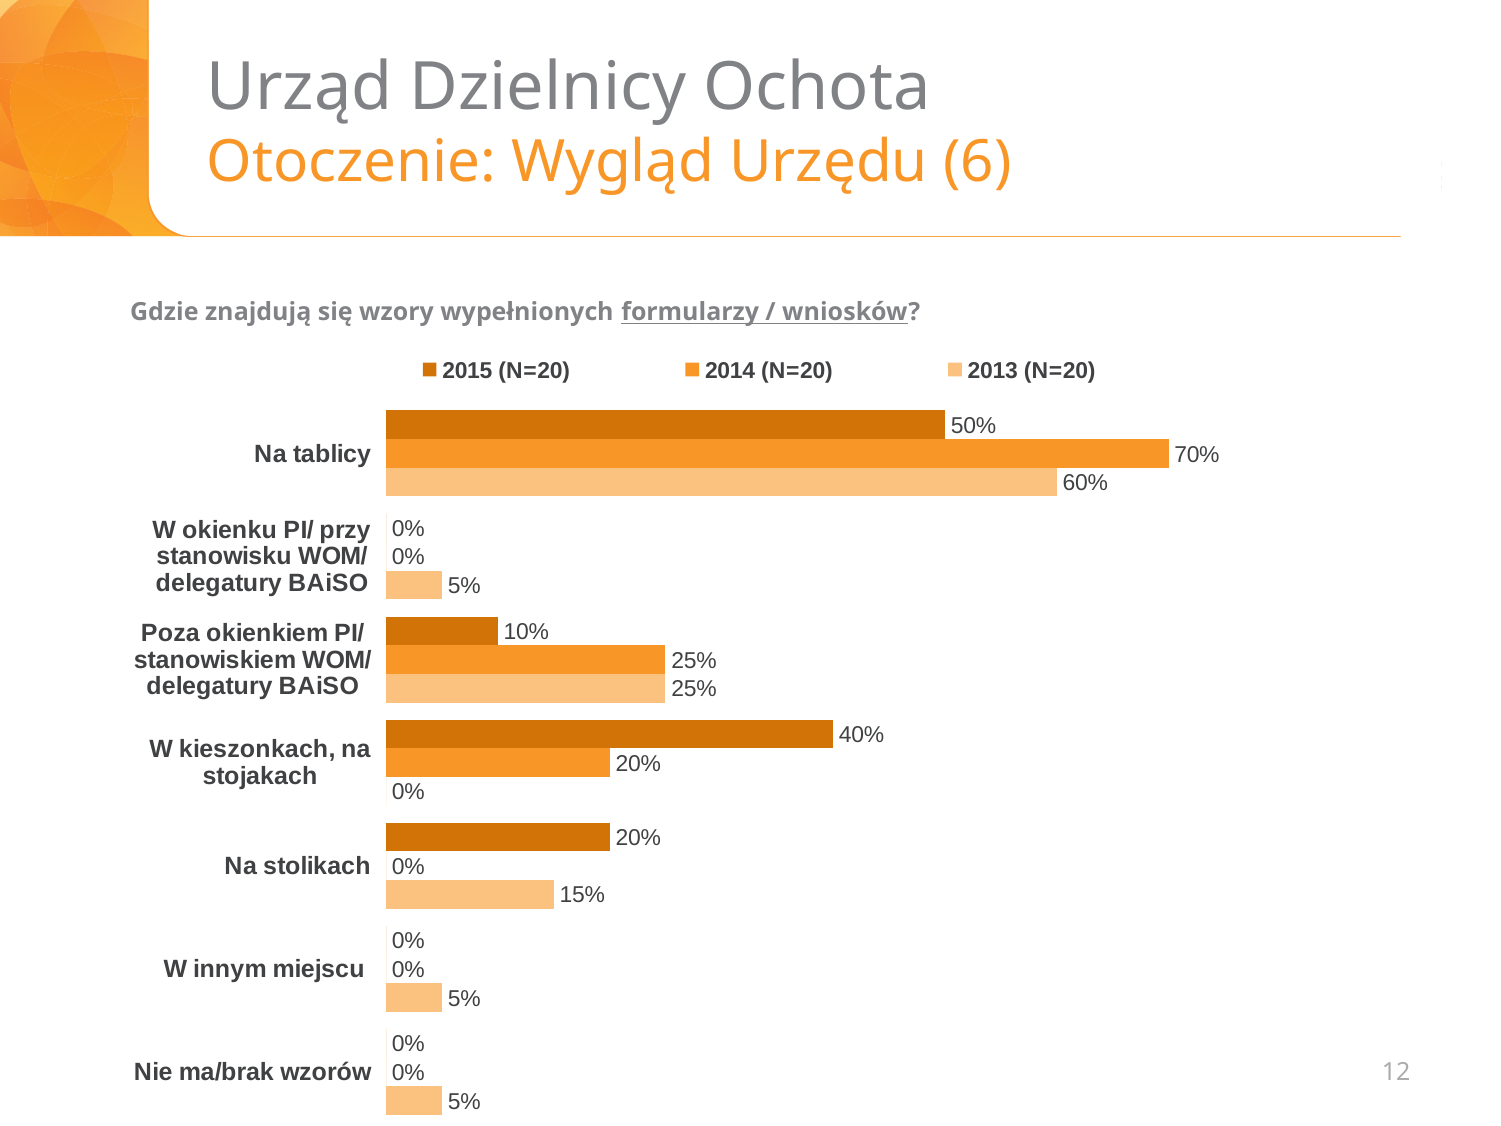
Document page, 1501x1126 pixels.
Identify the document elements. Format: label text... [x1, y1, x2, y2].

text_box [125, 337, 1375, 512]
chart [100, 396, 1341, 1124]
text_box Gdzie znajdują się wzory wypełnionych formularzy / wniosków? [100, 288, 869, 339]
picture [0, 0, 147, 237]
slide_number 12 [1345, 1042, 1426, 1103]
title Urząd Dzielnicy Ochota Otoczenie: Wygląd Urzędu (6) [147, 0, 1442, 237]
